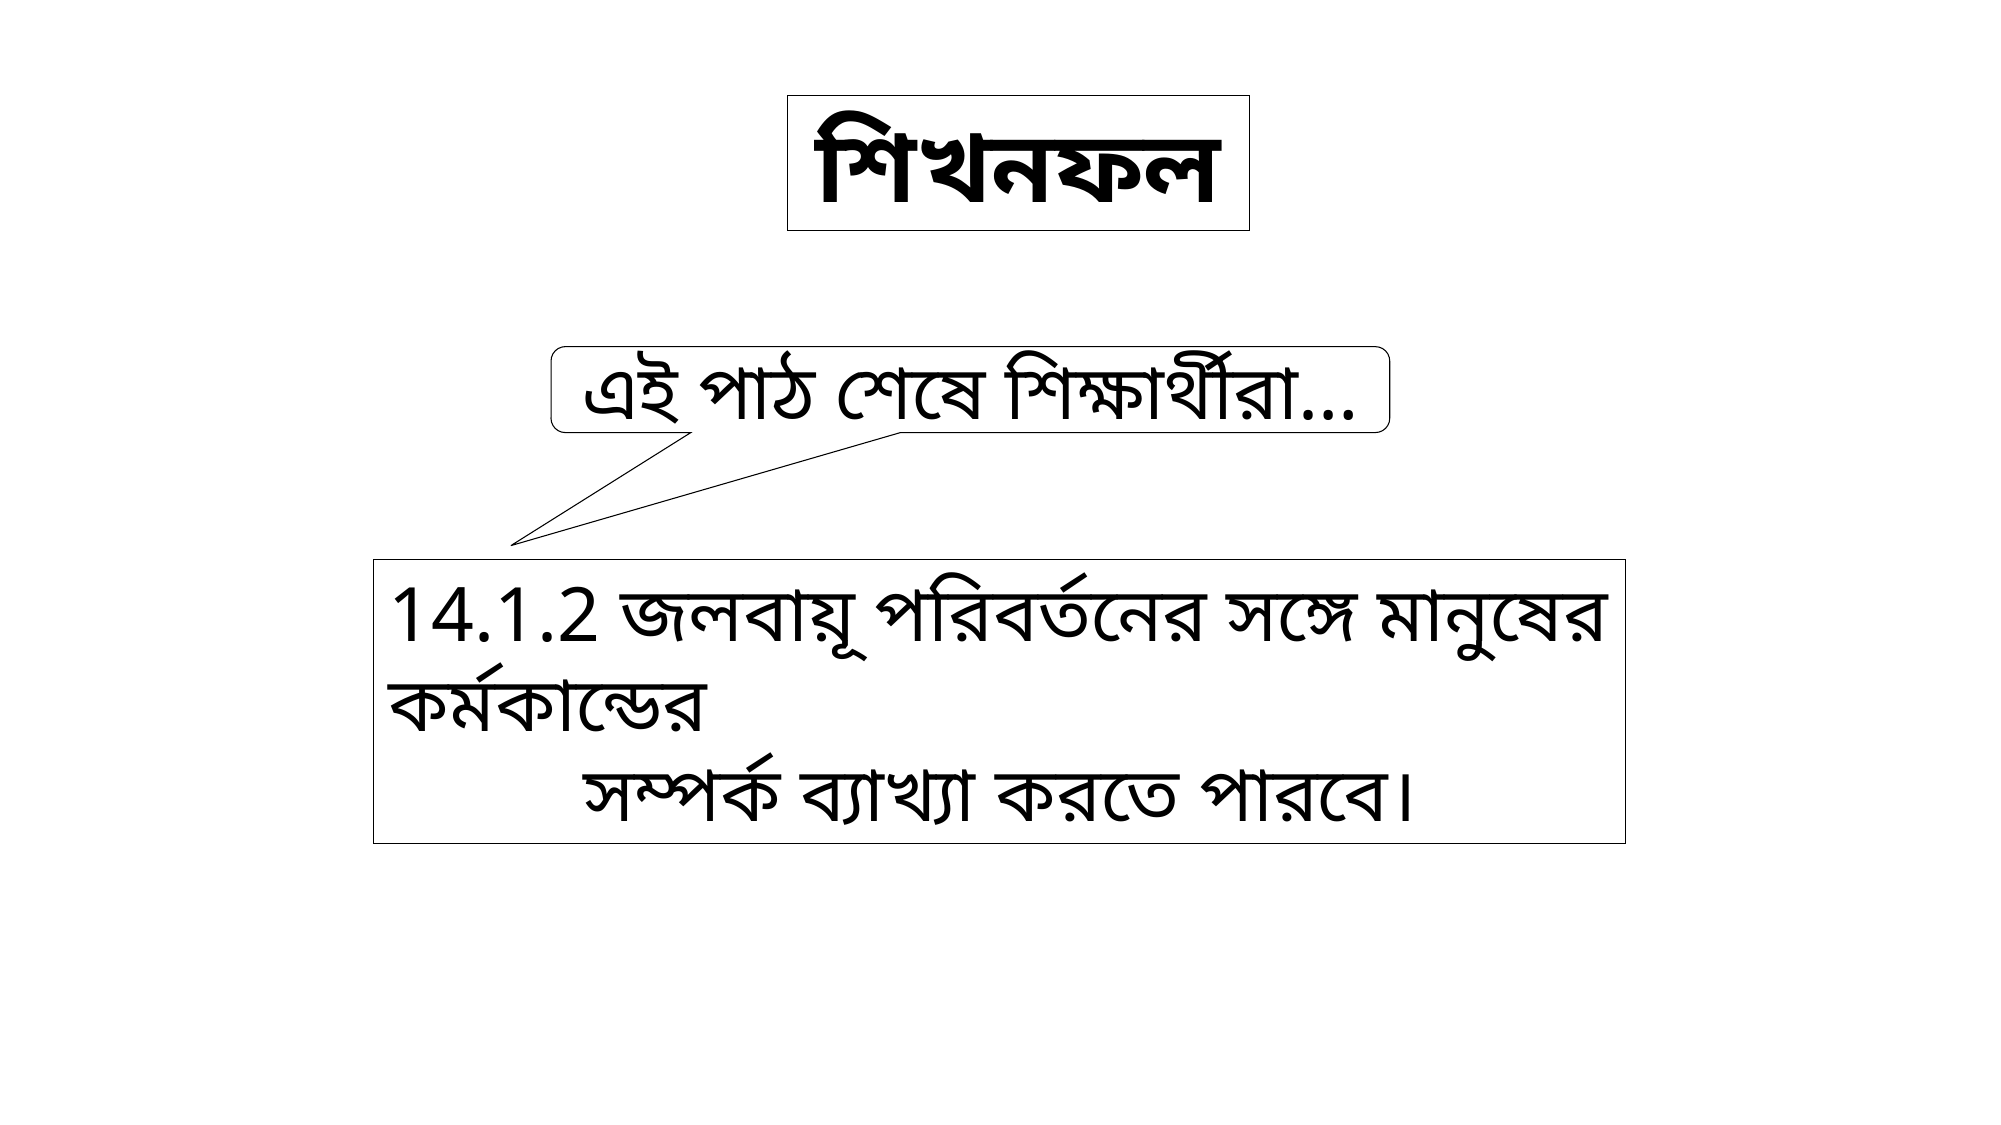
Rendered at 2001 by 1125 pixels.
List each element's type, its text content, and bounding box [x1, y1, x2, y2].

text_box এই পাঠ শেষে শিক্ষার্থীরা… [510, 345, 1391, 547]
text_box 14.1.2 জলবায়ূ পরিবর্তনের সঙ্গে মানুষের কর্মকান্ডের সম্পর্ক ব্যাখ্যা করতে পারবে। [373, 559, 1626, 844]
text_box শিখনফল [787, 95, 1250, 231]
